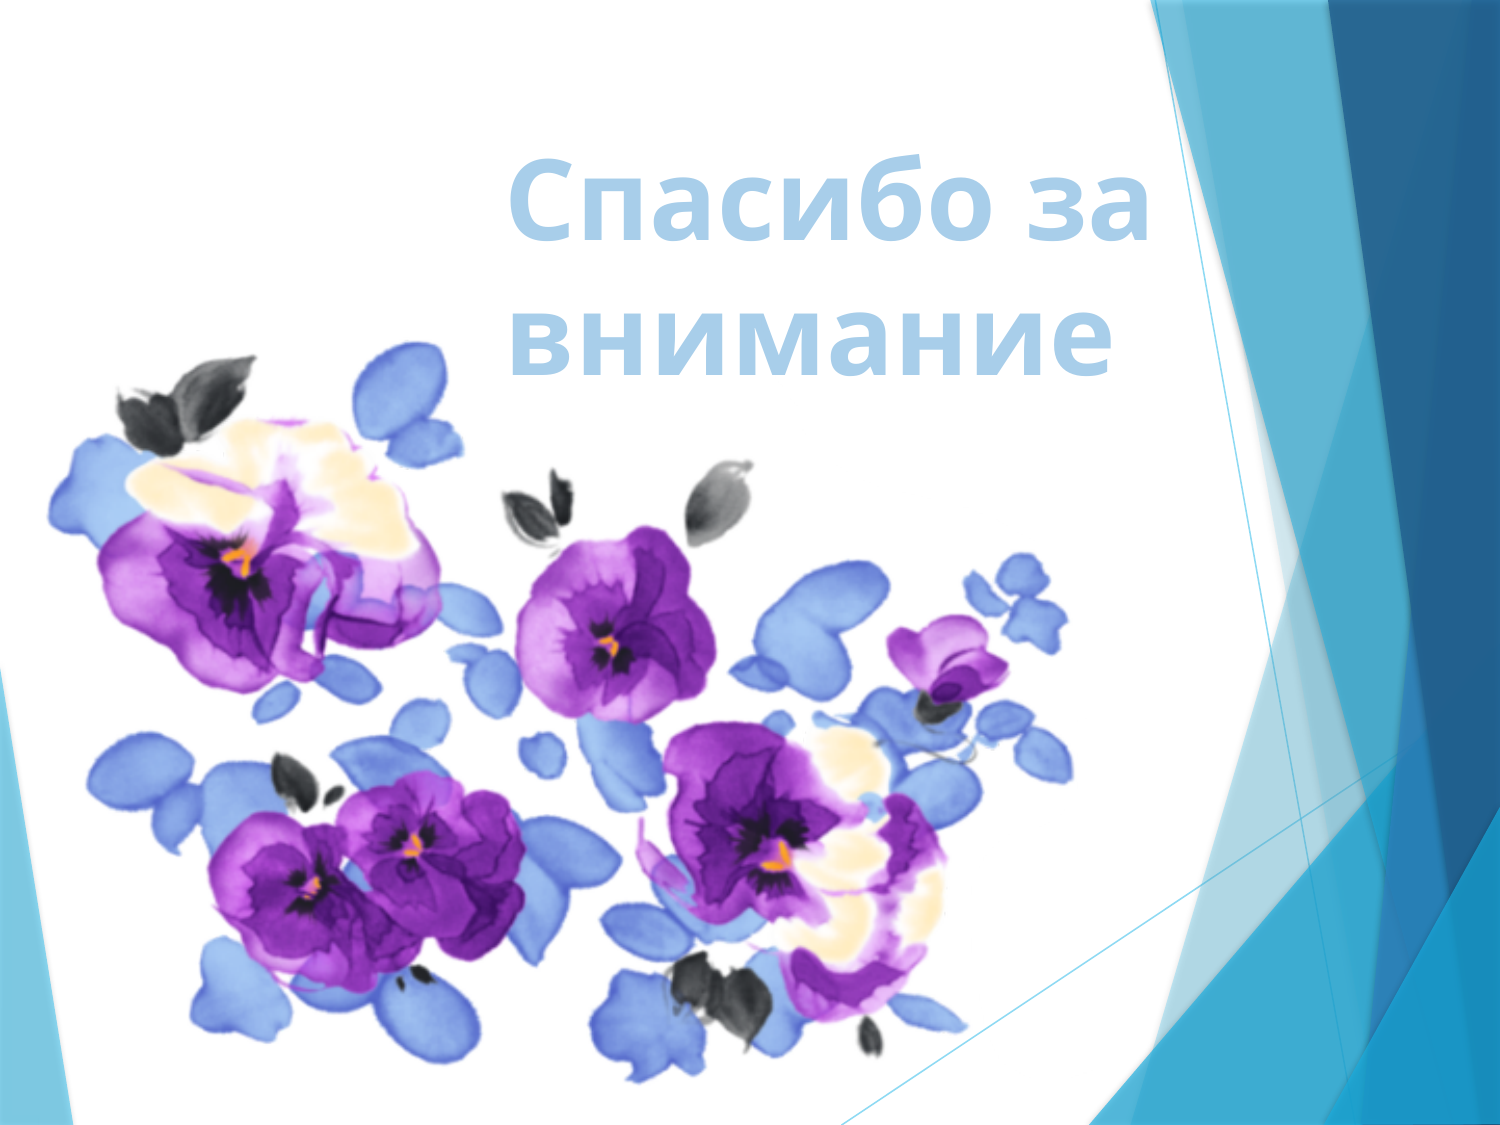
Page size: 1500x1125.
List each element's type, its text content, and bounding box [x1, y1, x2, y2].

picture [12, 318, 1093, 1125]
text_box Спасибо за внимание [490, 120, 1171, 406]
